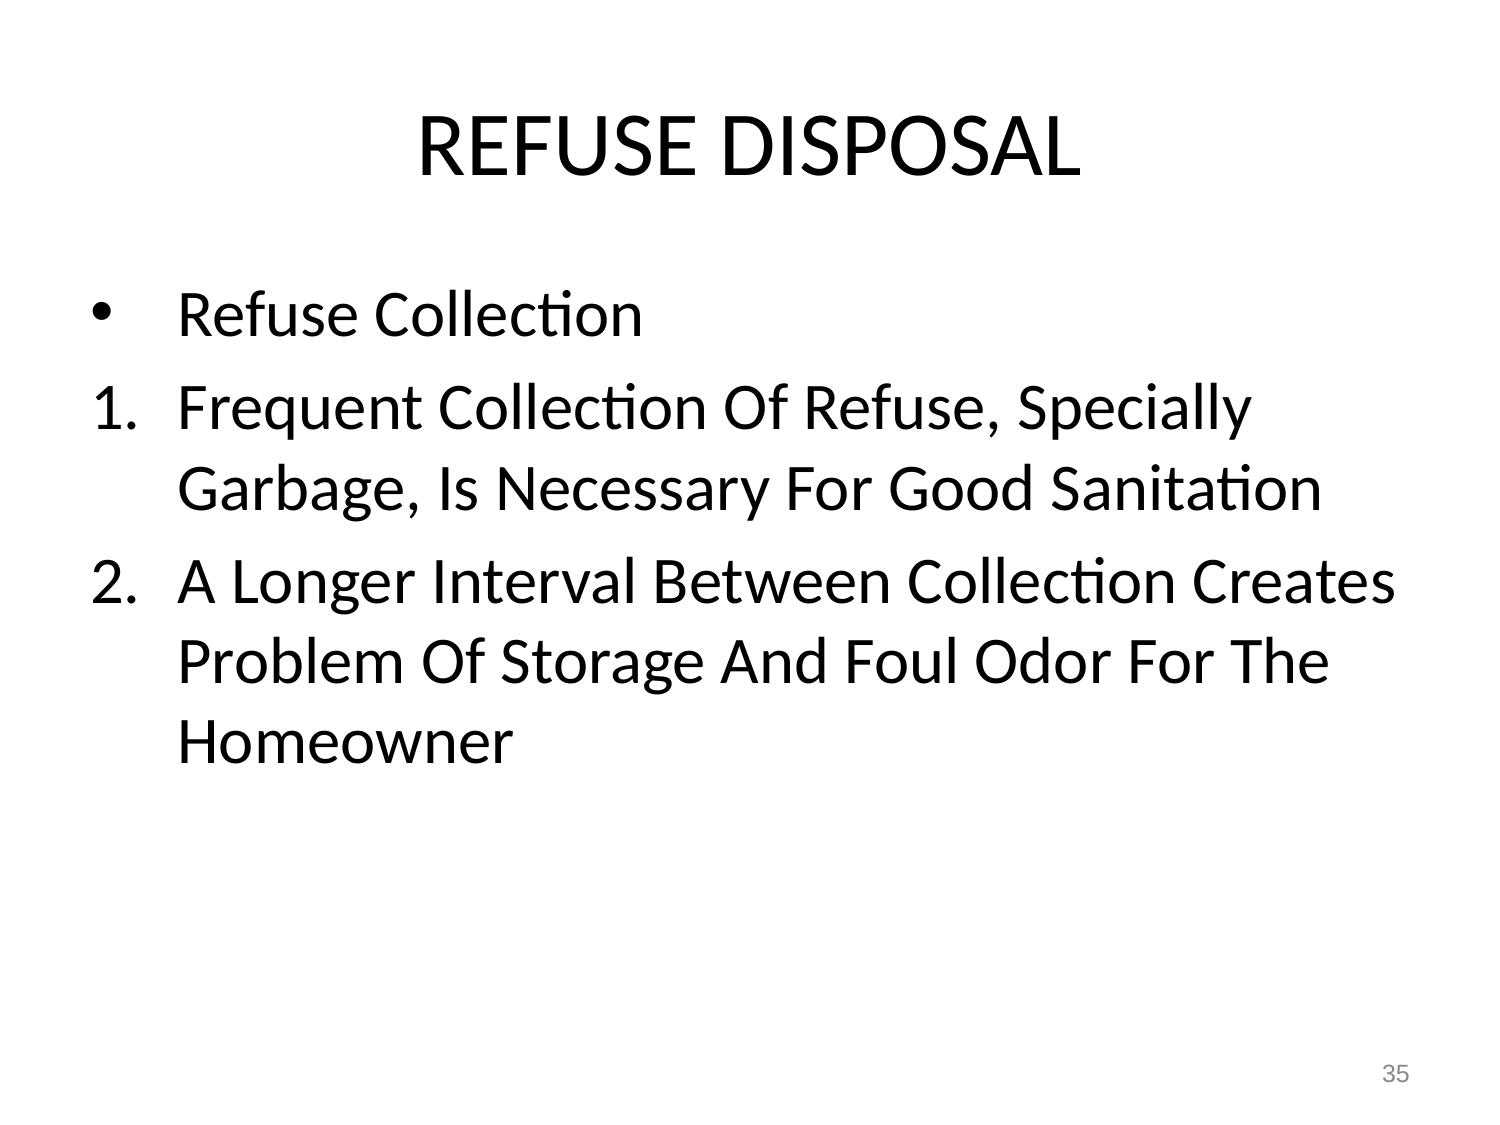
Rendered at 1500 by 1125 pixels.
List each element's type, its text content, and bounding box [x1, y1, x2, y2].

slide_number 35 [1074, 1042, 1425, 1103]
title REFUSE DISPOSAL [75, 45, 1425, 233]
list Refuse Collection Frequent Collection Of Refuse, Specially Garbage, Is Necessary For Good Sanitation A Longer Interval Between Collection Creates Problem Of Storage And Foul Odor For The Homeowner [75, 262, 1425, 1005]
